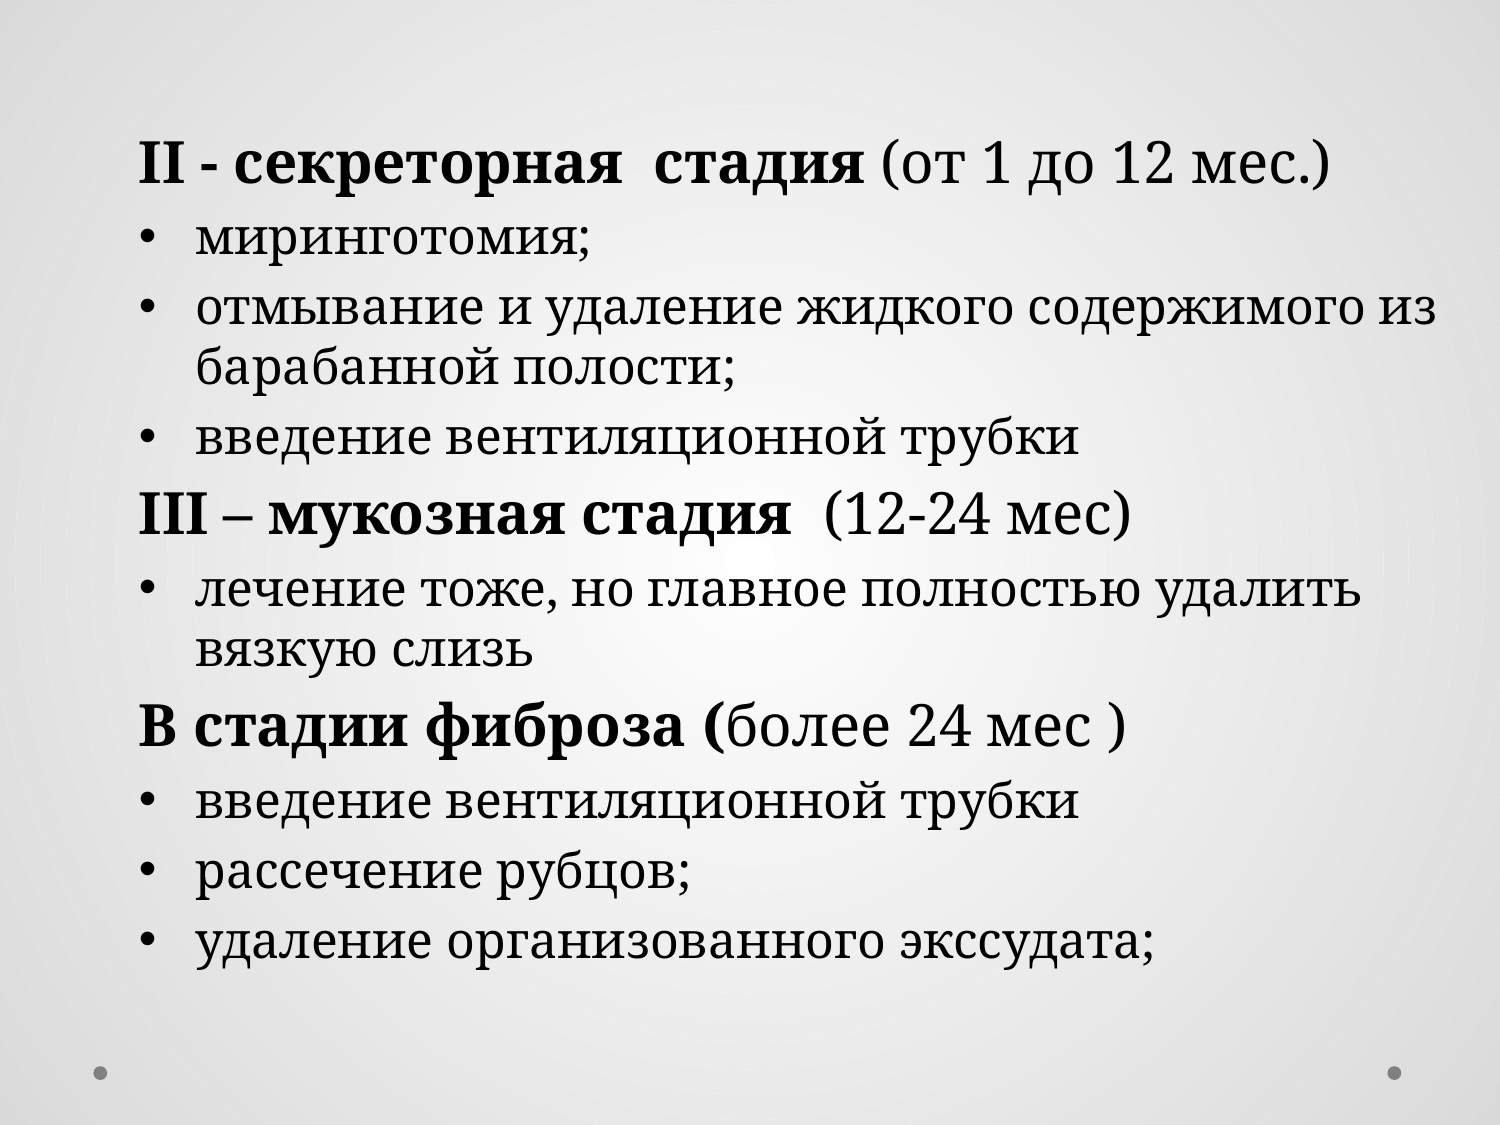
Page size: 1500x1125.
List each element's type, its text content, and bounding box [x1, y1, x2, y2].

list II - секреторная стадия (от 1 до 12 мес.) миринготомия; отмывание и удаление жидкого содержимого из барабанной полости; введение вентиляционной трубки III – мукозная стадия (12-24 мес) лечение тоже, но главное полностью удалить вязкую слизь В стадии фиброза (более 24 мес ) введение вентиляционной трубки рассечение рубцов; удаление организованного экссудата; [123, 117, 1500, 1122]
